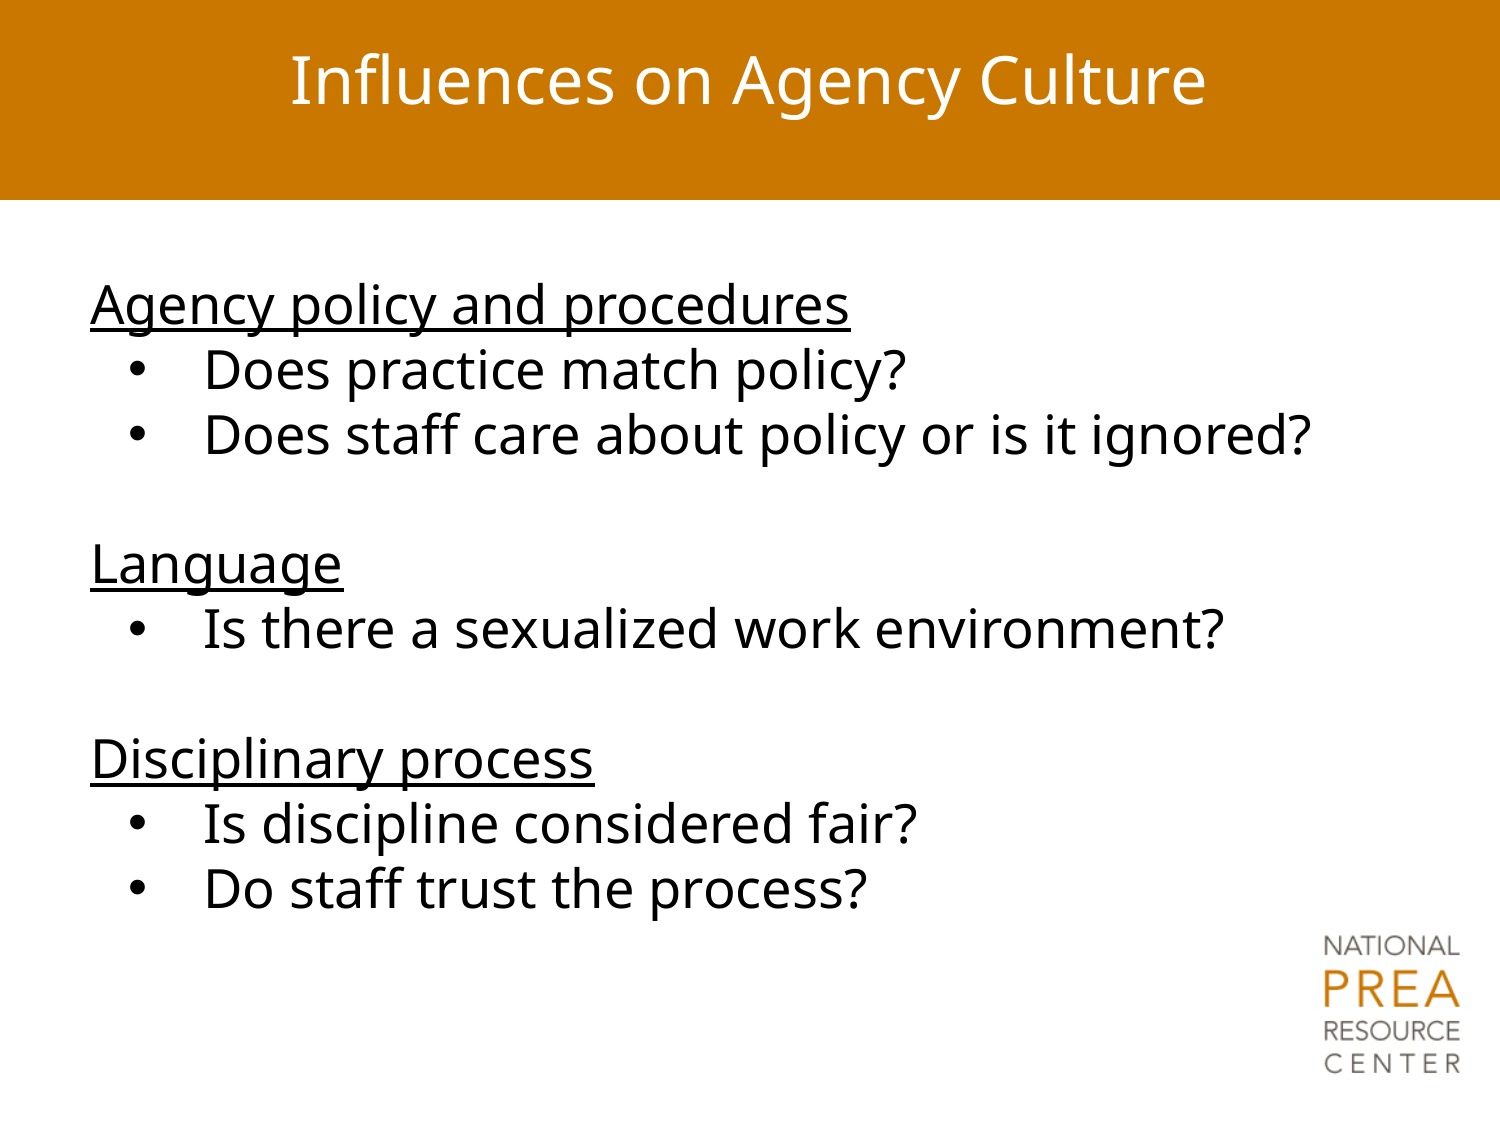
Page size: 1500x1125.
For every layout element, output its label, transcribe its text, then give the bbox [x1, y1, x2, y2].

title Influences on Agency Culture [75, 13, 1425, 160]
picture [1312, 924, 1474, 1086]
list Agency policy and procedures Does practice match policy? Does staff care about policy or is it ignored? Language Is there a sexualized work environment? Disciplinary process Is discipline considered fair? Do staff trust the process? [75, 262, 1425, 900]
